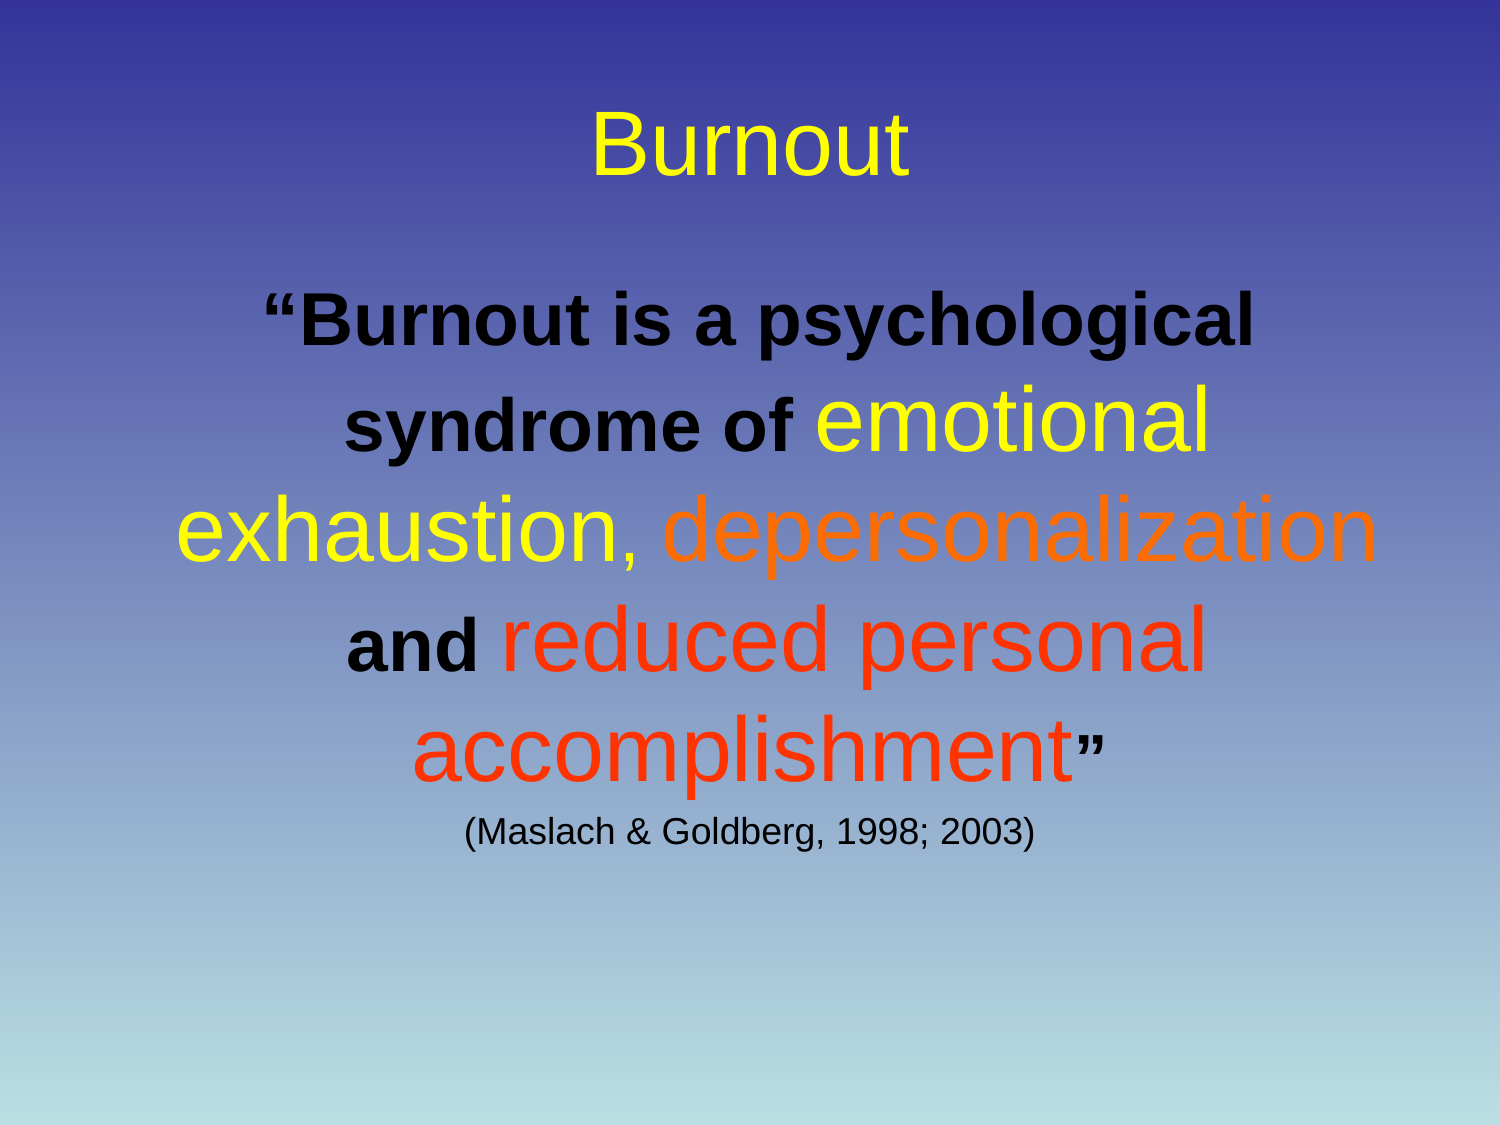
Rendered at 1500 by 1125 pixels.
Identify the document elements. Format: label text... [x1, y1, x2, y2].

title Burnout [74, 44, 1426, 233]
list “Burnout is a psychological syndrome of emotional exhaustion, depersonalization and reduced personal accomplishment” (Maslach & Goldberg, 1998; 2003) [74, 262, 1426, 1006]
